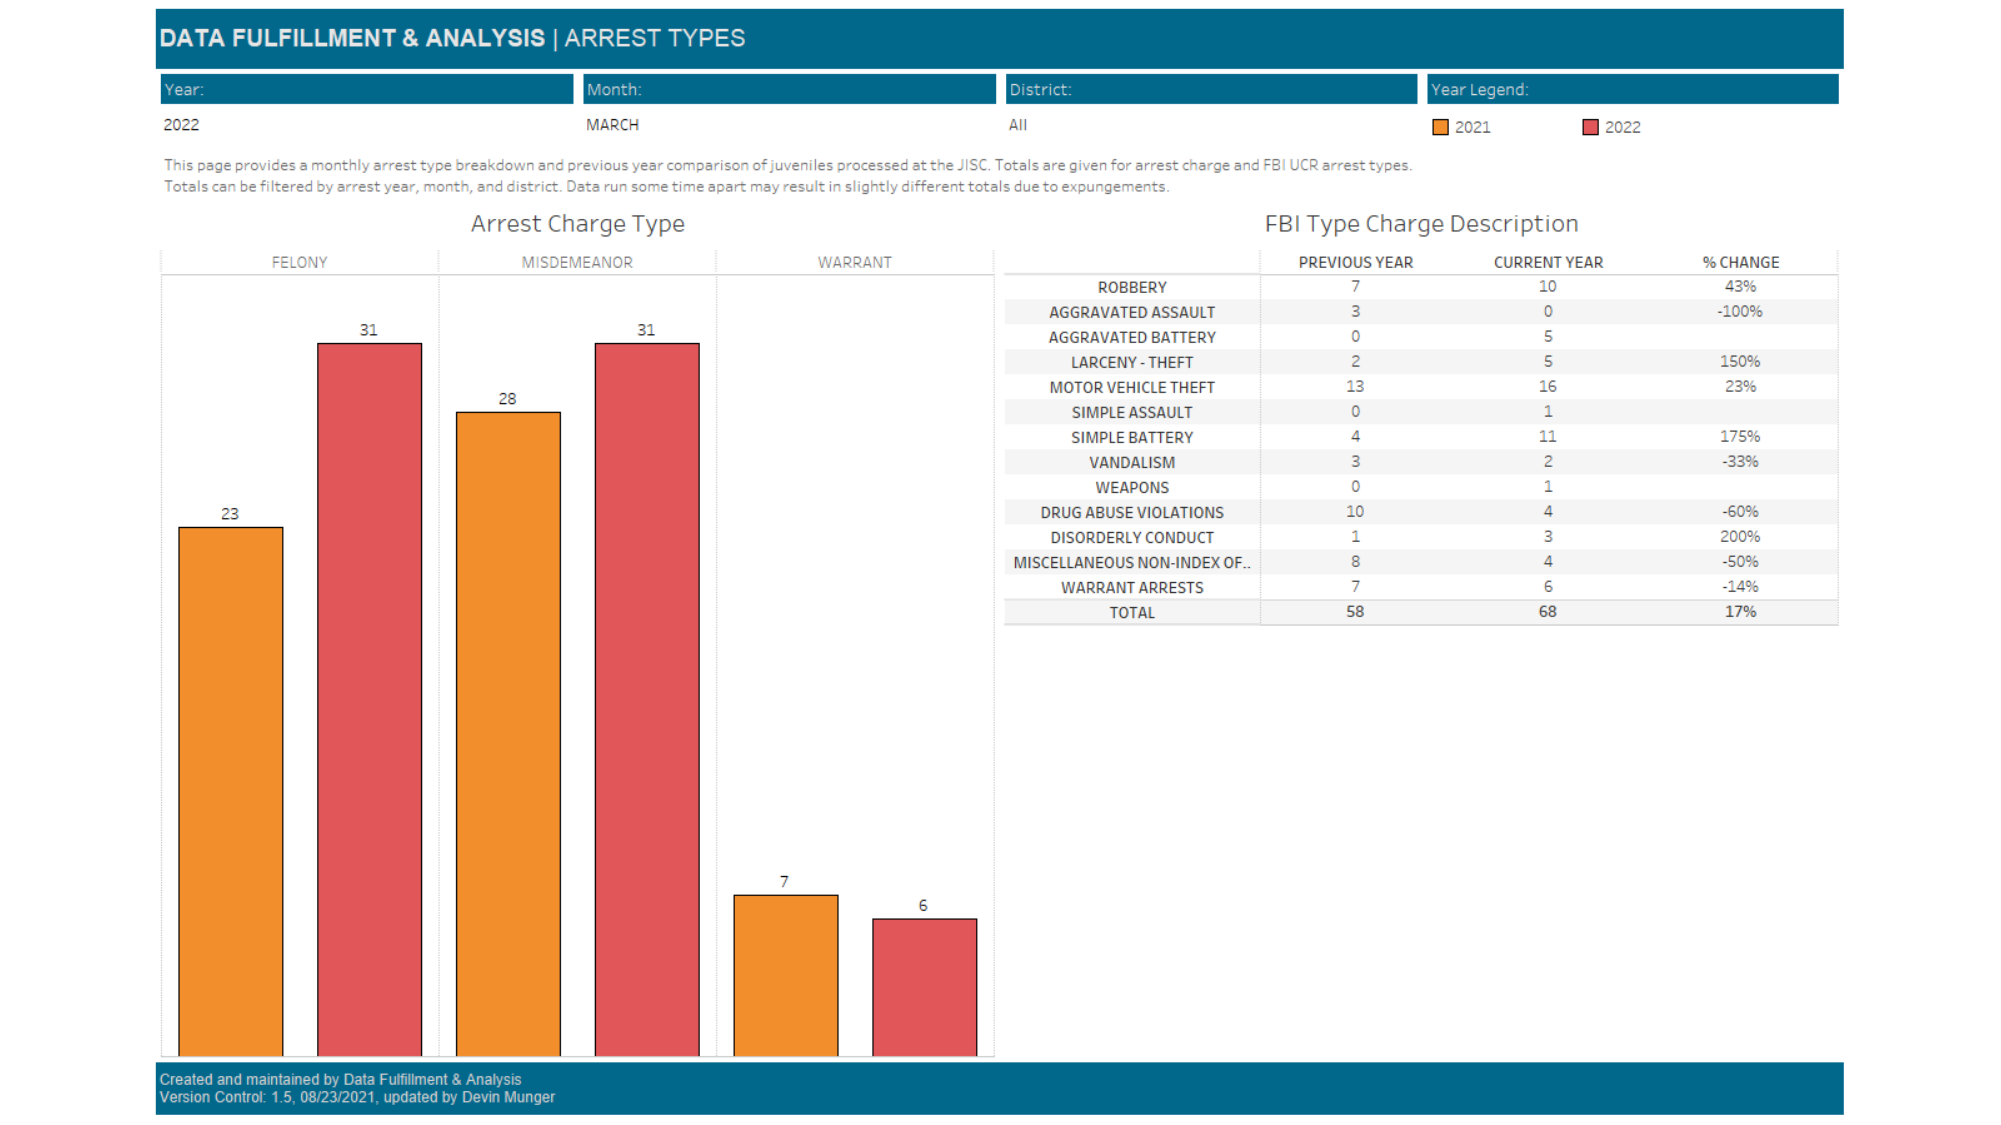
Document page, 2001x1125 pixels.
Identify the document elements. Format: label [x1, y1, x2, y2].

picture [146, 0, 1854, 1125]
